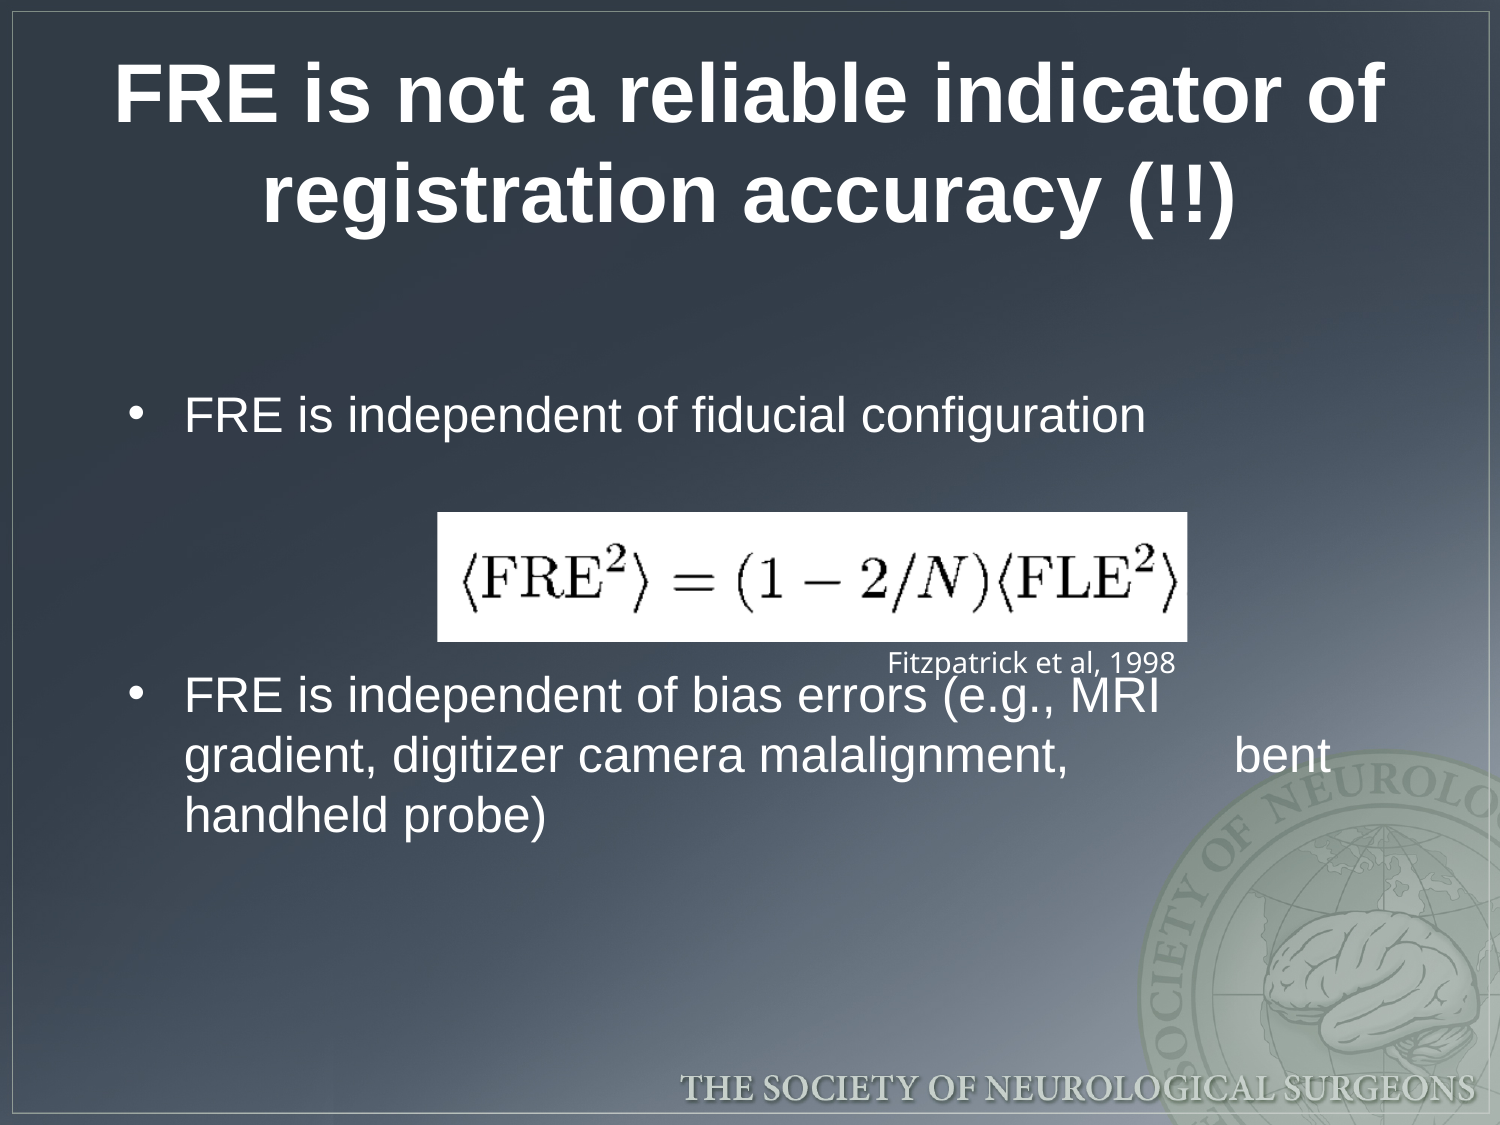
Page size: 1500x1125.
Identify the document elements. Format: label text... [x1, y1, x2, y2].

text_box Fitzpatrick et al, 1998 [872, 637, 1192, 688]
title FRE is not a reliable indicator of registration accuracy (!!) [75, 45, 1425, 233]
list FRE is independent of fiducial configuration FRE is independent of bias errors (e.g., MRI gradient, digitizer camera malalignment, bent handheld probe) [112, 375, 1388, 1050]
picture [0, 0, 1500, 1125]
